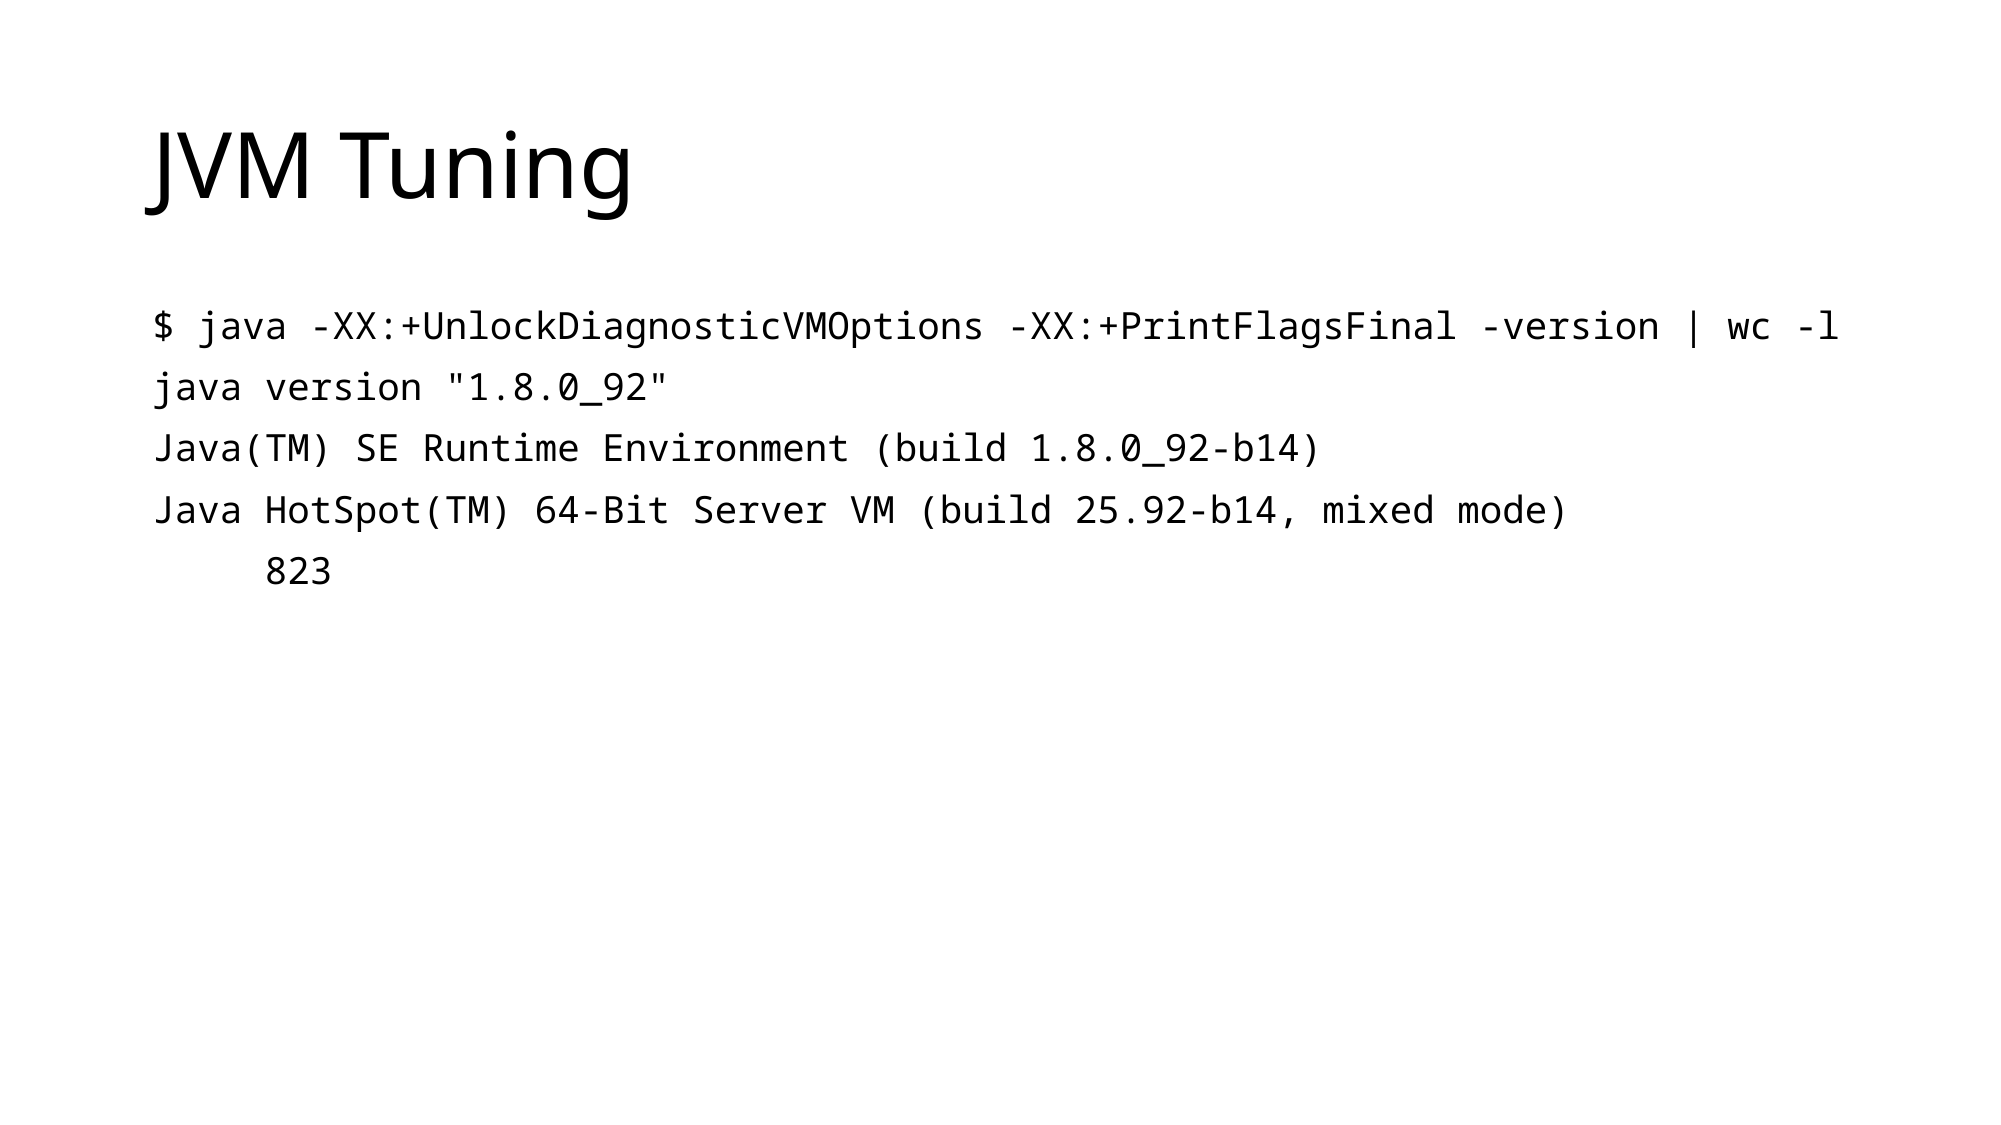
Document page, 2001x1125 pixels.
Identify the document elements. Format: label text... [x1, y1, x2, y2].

list $ java -XX:+UnlockDiagnosticVMOptions -XX:+PrintFlagsFinal -version | wc -l java version "1.8.0_92" Java(TM) SE Runtime Environment (build 1.8.0_92-b14) Java HotSpot(TM) 64-Bit Server VM (build 25.92-b14, mixed mode) 823 [137, 299, 1863, 1014]
title JVM Tuning [137, 59, 1863, 278]
